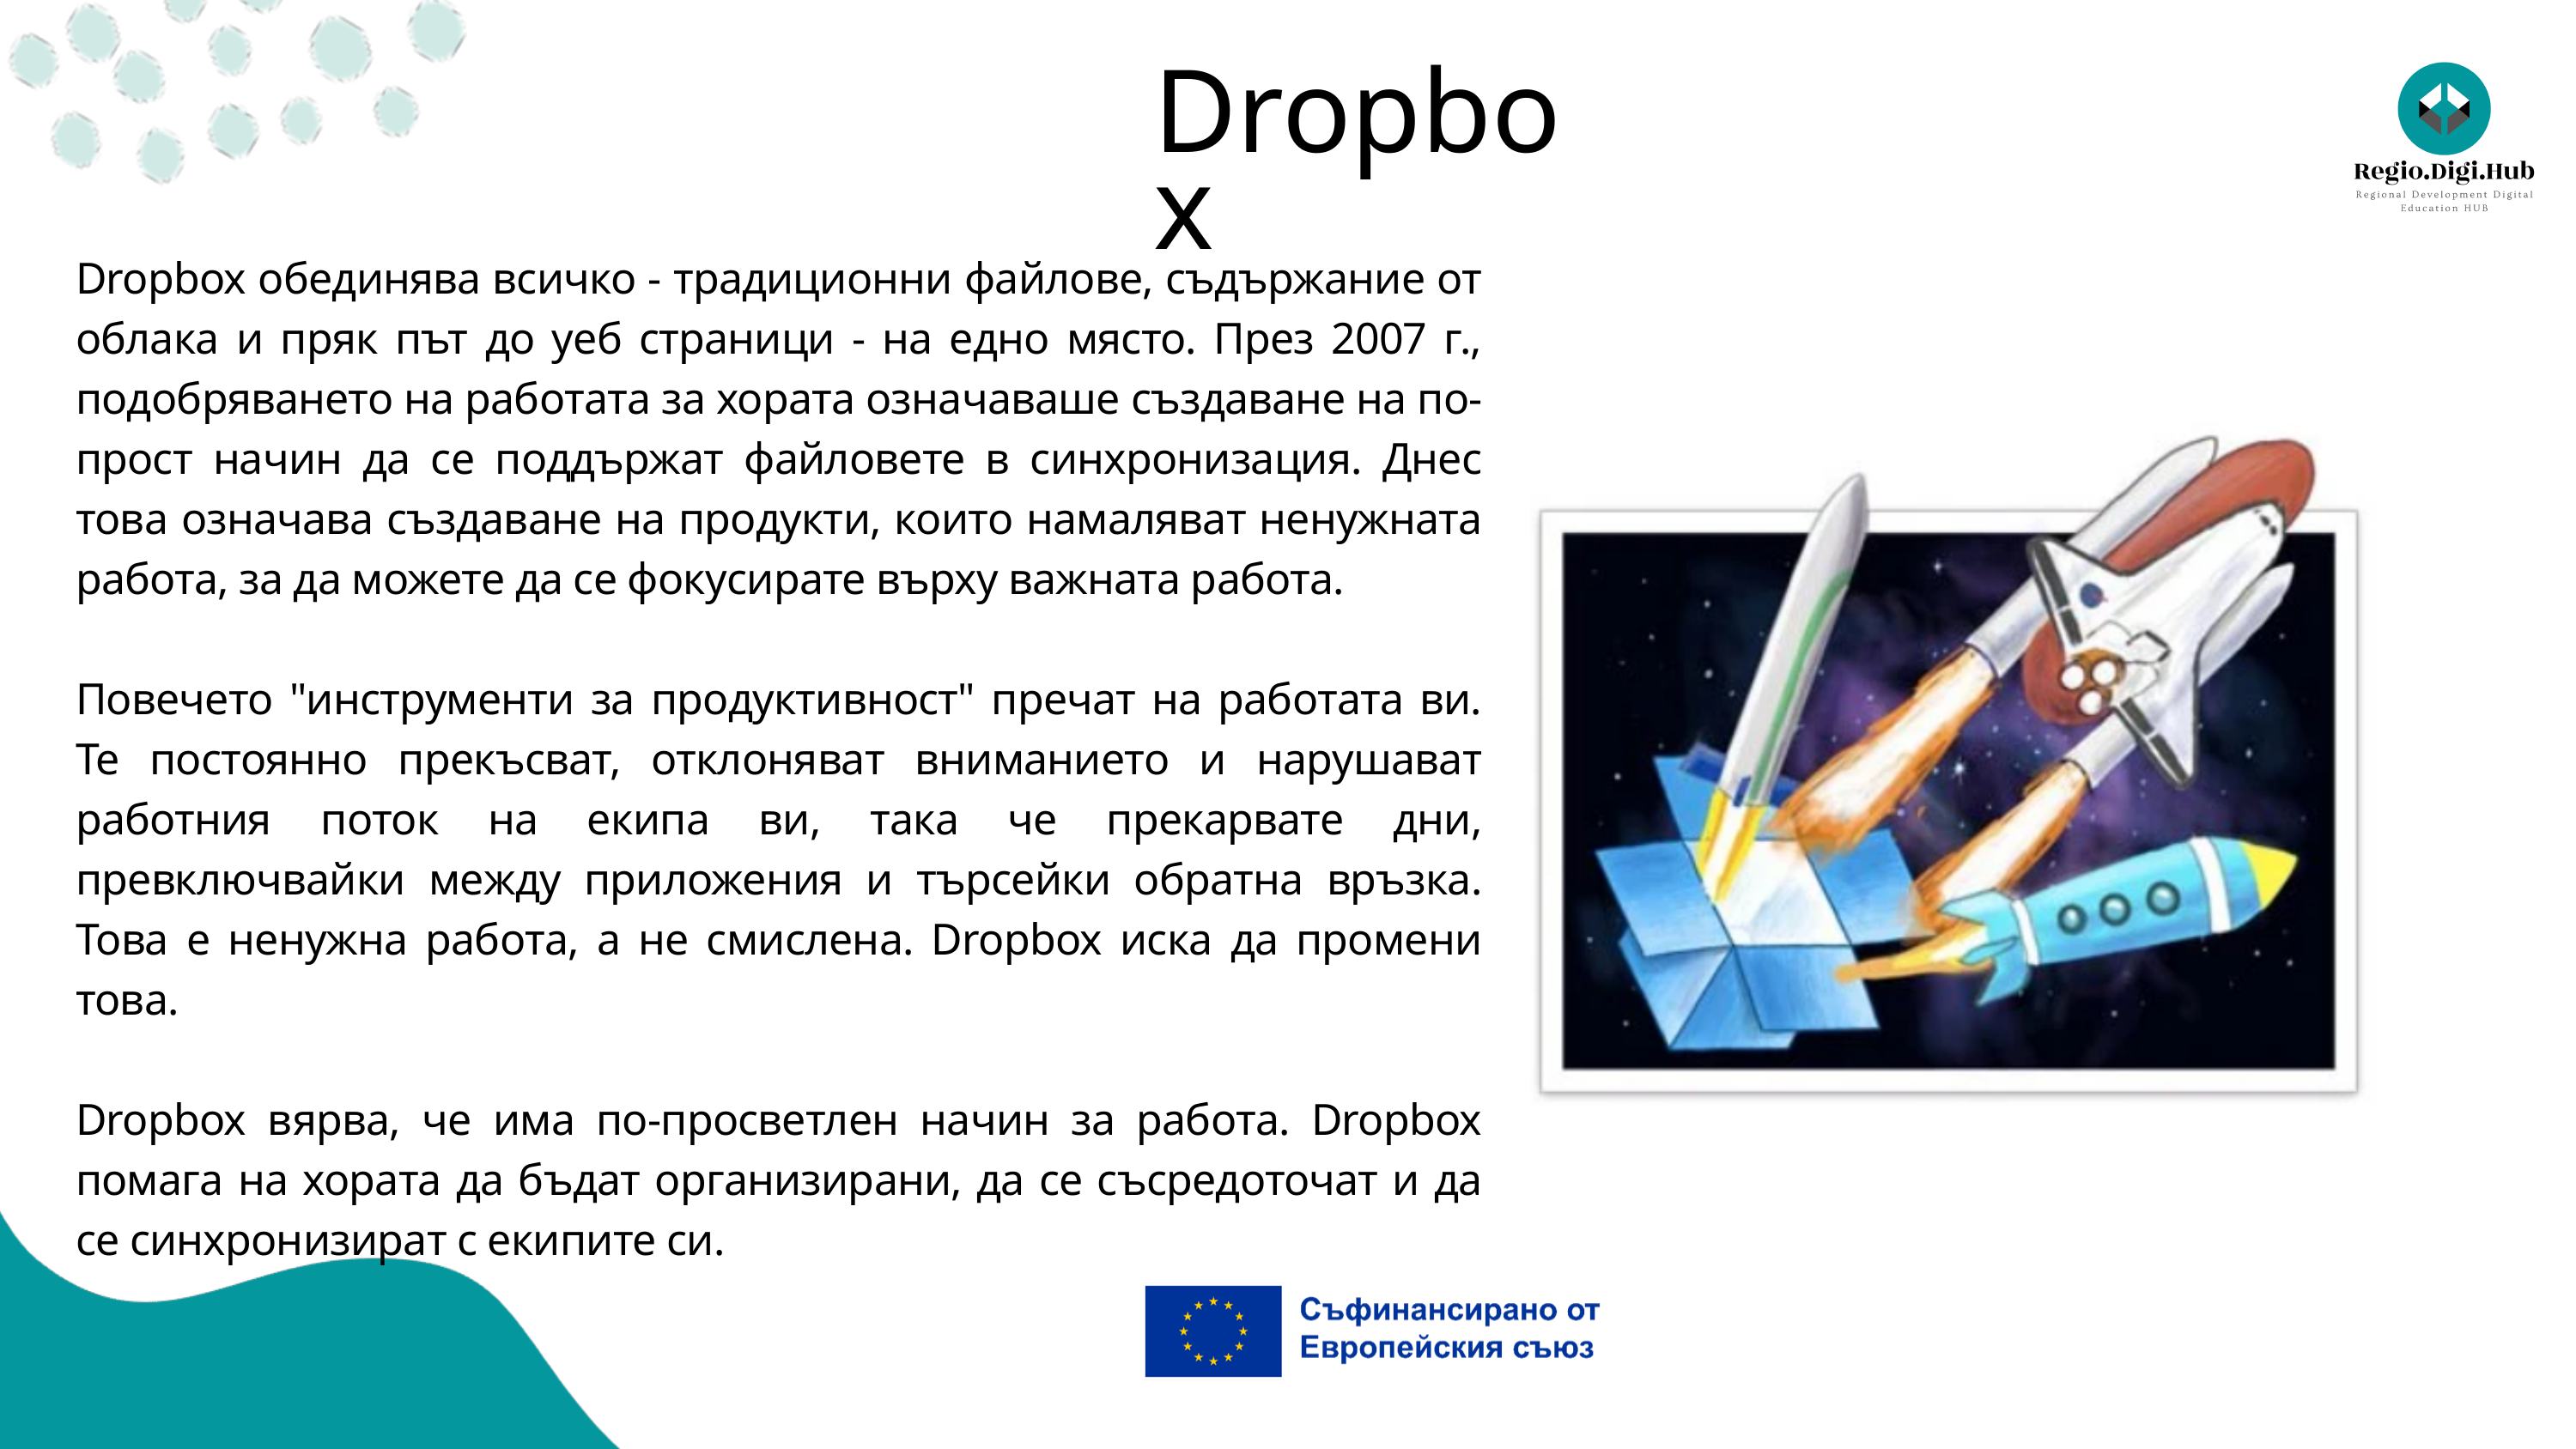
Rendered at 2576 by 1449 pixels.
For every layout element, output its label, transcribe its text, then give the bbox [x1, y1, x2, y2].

picture [0, 1069, 1030, 1449]
picture [1137, 1277, 1620, 1385]
picture [1480, 403, 2464, 1143]
picture [0, 0, 489, 306]
text_box Dropbox [1153, 77, 1587, 273]
text_box Dropbox обединява всичко - традиционни файлове, съдържание от облака и пряк път до уеб страници - на едно място. През 2007 г., подобряването на работата за хората означаваше създаване на по-прост начин да се поддържат файловете в синхронизация. Днес това означава създаване на продукти, които намаляват ненужната работа, за да можете да се фокусирате върху важната работа. Повечето "инструменти за продуктивност" пречат на работата ви. Те постоянно прекъсват, отклоняват вниманието и нарушават работния поток на екипа ви, така че прекарвате дни, превключвайки между приложения и търсейки обратна връзка. Това е ненужна работа, а не смислена. Dropbox иска да промени това. Dropbox вярва, че има по-просветлен начин за работа. Dropbox помага на хората да бъдат организирани, да се съсредоточат и да се синхронизират с екипите си. [76, 242, 1482, 1264]
picture [2312, 0, 2576, 264]
